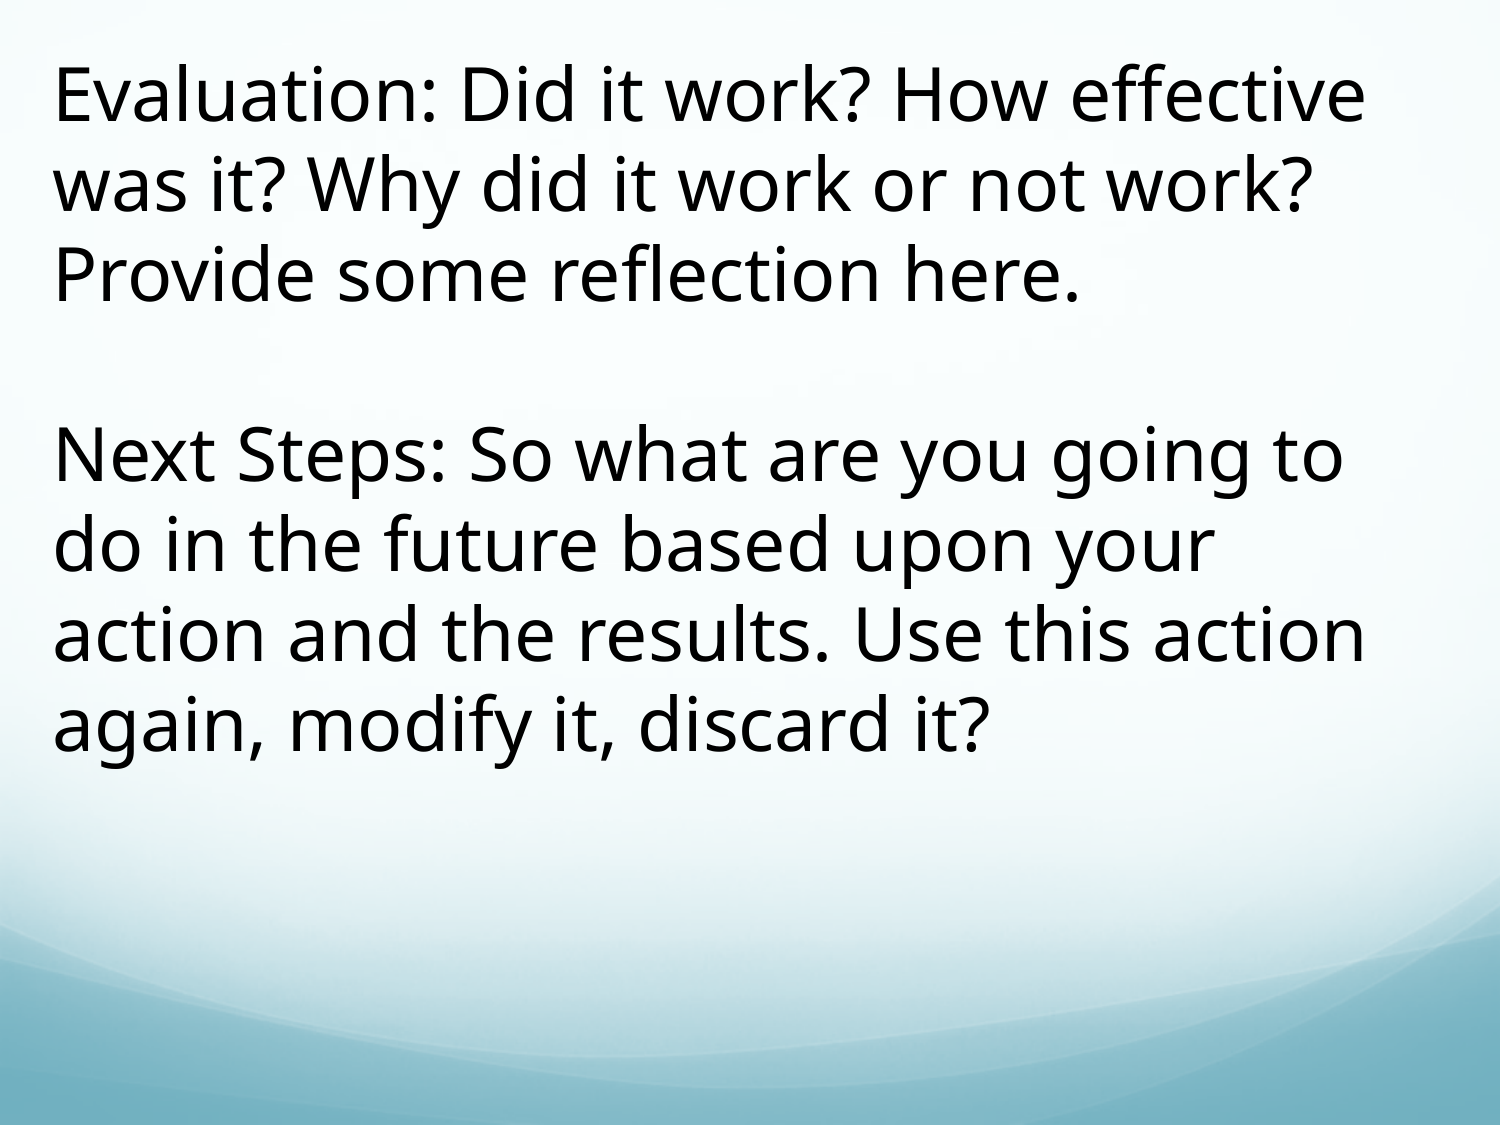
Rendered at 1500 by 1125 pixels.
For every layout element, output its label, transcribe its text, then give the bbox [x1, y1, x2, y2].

text_box Evaluation: Did it work? How effective was it? Why did it work or not work? Provide some reflection here. Next Steps: So what are you going to do in the future based upon your action and the results. Use this action again, modify it, discard it? [37, 39, 1465, 939]
